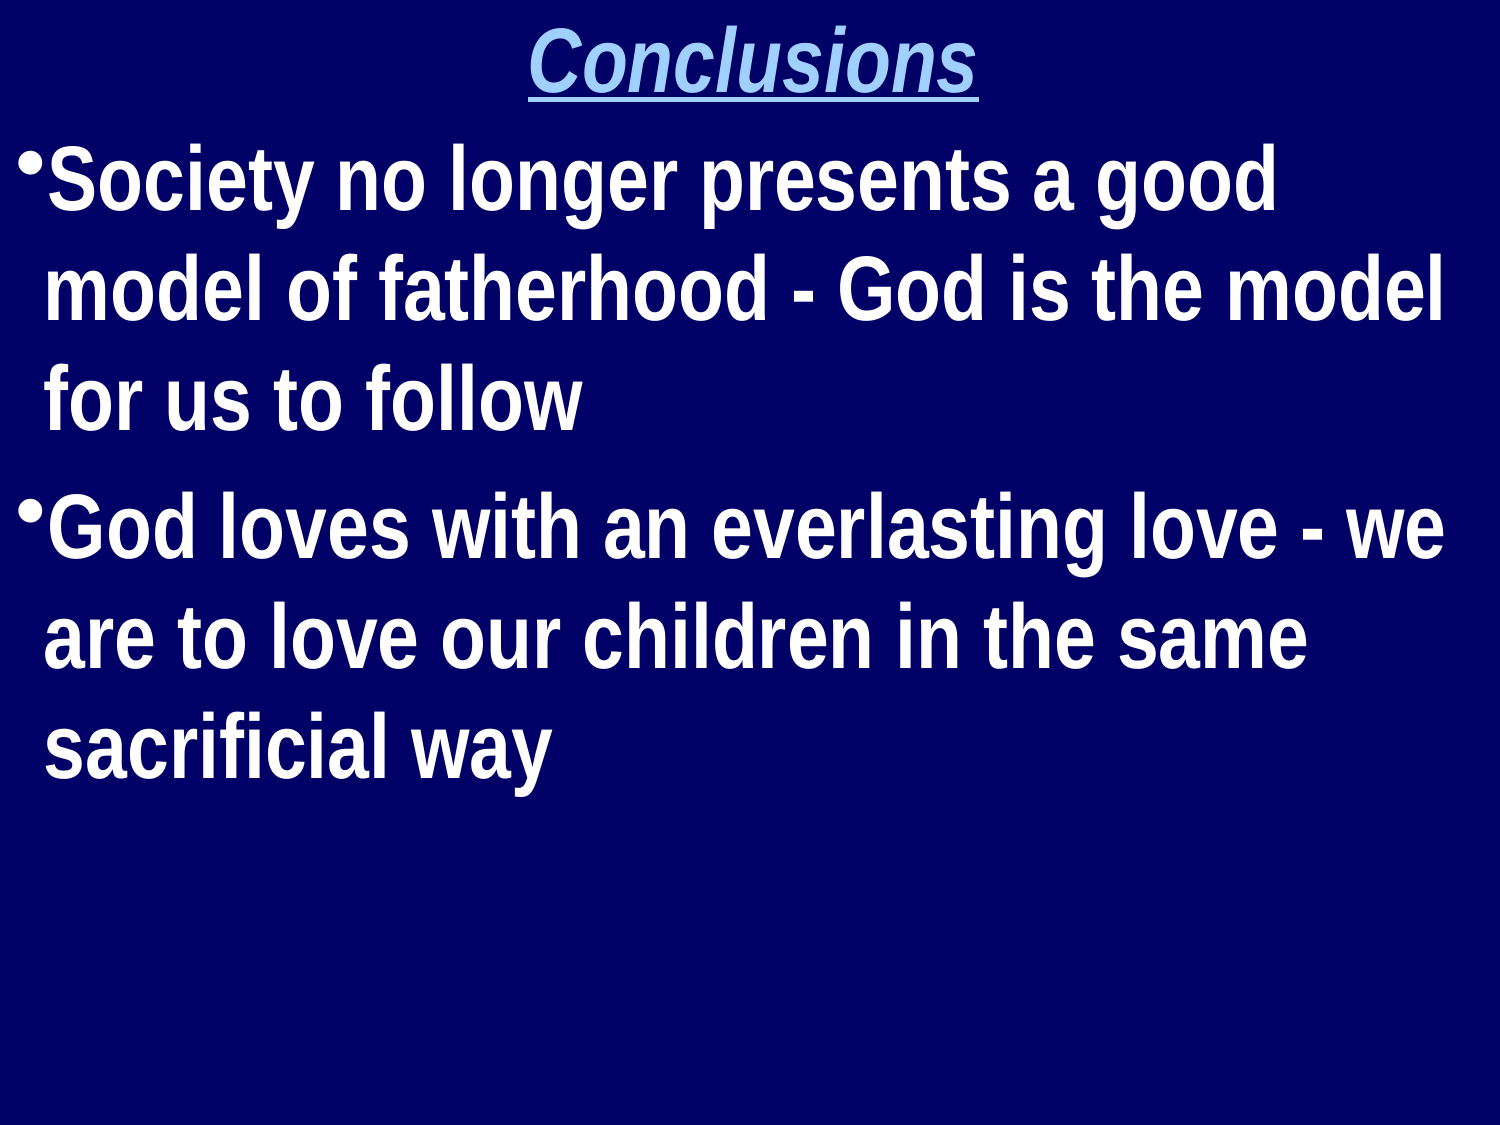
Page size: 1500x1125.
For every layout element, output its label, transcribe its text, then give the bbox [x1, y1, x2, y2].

list Society no longer presents a good model of fatherhood - God is the model for us to follow God loves with an everlasting love - we are to love our children in the same sacrificial way [0, 111, 1500, 1125]
title Conclusions [3, 0, 1500, 111]
